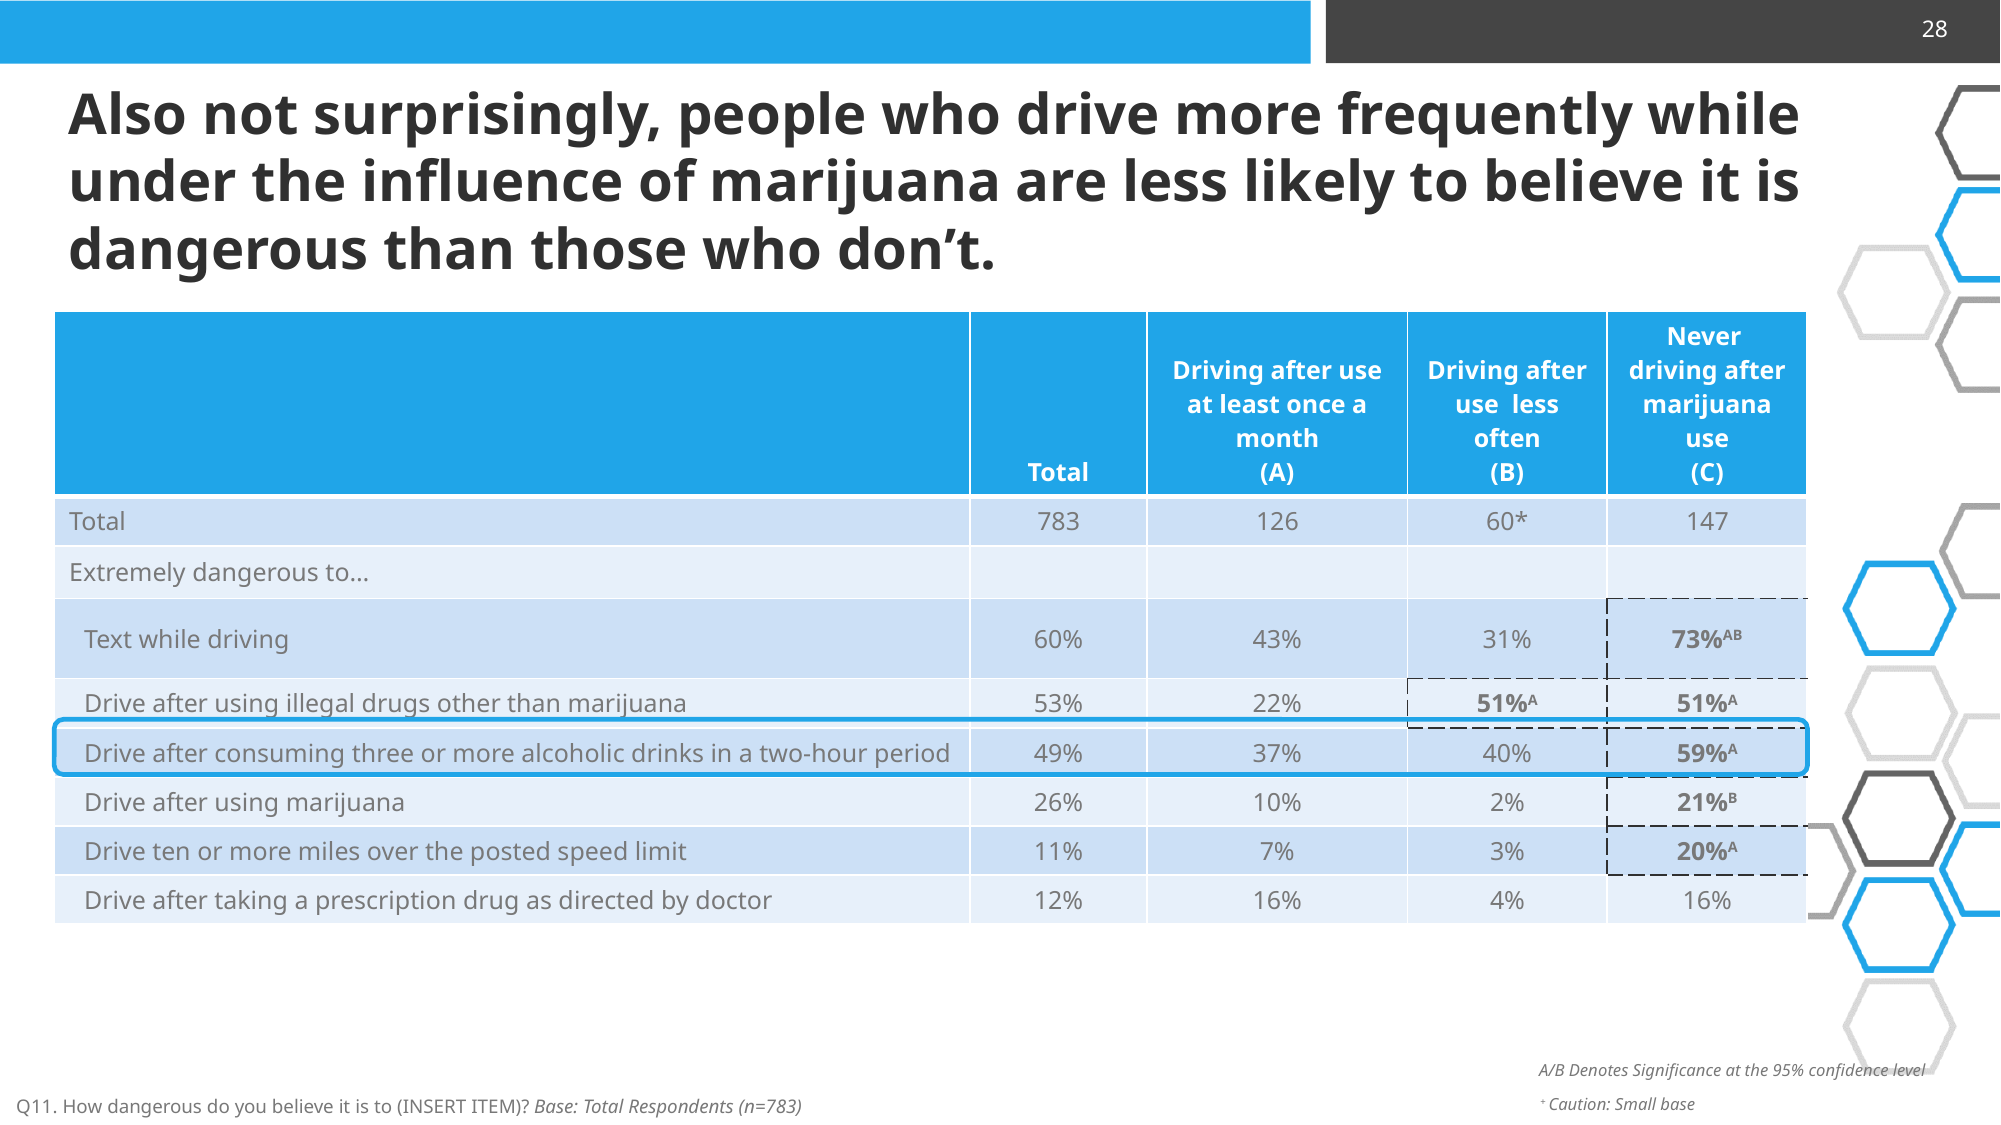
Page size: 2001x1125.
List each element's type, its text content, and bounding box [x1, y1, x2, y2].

table_header [55, 312, 969, 494]
text_box A/B Denotes Significance at the 95% confidence level [1524, 1052, 1999, 1088]
table_cell 16% [1148, 876, 1407, 923]
table_header Driving after use at least once a month (A) [1148, 312, 1407, 494]
table_cell 21%B [1607, 777, 1806, 826]
table_cell [1608, 547, 1806, 598]
table_cell 11% [971, 827, 1146, 874]
table_cell [1148, 547, 1407, 598]
table_cell 4% [1408, 876, 1606, 923]
table_cell [971, 547, 1146, 598]
table_cell Extremely dangerous to… [55, 547, 969, 598]
table_cell [1408, 547, 1606, 598]
table_header Total [971, 312, 1146, 494]
table_cell 51%A [1607, 679, 1806, 721]
slide_number 28 [1873, 5, 1964, 55]
table_header Never driving after marijuana use (C) [1608, 312, 1806, 494]
table_cell 22% [1148, 679, 1407, 718]
table_cell 12% [971, 876, 1146, 923]
table_cell 126 [1148, 499, 1407, 545]
table_cell 43% [1148, 599, 1407, 678]
picture [1726, 64, 2000, 1104]
table_cell 51%A [1407, 679, 1607, 718]
table_cell 783 [971, 499, 1146, 545]
table_cell 2% [1408, 778, 1607, 825]
table_header Driving after use less often (B) [1408, 312, 1606, 494]
table_cell 3% [1408, 827, 1607, 874]
text_box + Caution: Small base [1525, 1086, 1711, 1122]
table_cell 60* [1408, 499, 1606, 545]
table_cell 20%A [1607, 826, 1806, 875]
text_box Q11. How dangerous do you believe it is to (INSERT ITEM)? Base: Total Respondents (n=783) [1, 1087, 1225, 1125]
table_cell 7% [1148, 827, 1407, 874]
table_cell 53% [971, 679, 1146, 718]
table_cell Drive ten or more miles over the posted speed limit [55, 827, 969, 874]
list Also not surprisingly, people who drive more frequently while under the influence of marijuana are less likely to believe it is dangerous than those who don’t. [54, 130, 1954, 229]
table_cell 60% [971, 599, 1146, 678]
text_box [53, 718, 1809, 776]
table_cell 73%AB [1607, 598, 1806, 679]
table_cell 147 [1608, 499, 1806, 545]
table_cell Drive after taking a prescription drug as directed by doctor [55, 876, 969, 923]
table_cell Drive after using marijuana [55, 778, 969, 825]
table_cell Text while driving [55, 599, 969, 678]
table_cell 16% [1608, 875, 1806, 923]
table_cell Drive after using illegal drugs other than marijuana [55, 679, 969, 722]
table_cell 26% [971, 778, 1146, 825]
table_cell Total [55, 499, 969, 545]
table_cell 10% [1148, 778, 1407, 825]
table_cell 31% [1408, 599, 1607, 679]
